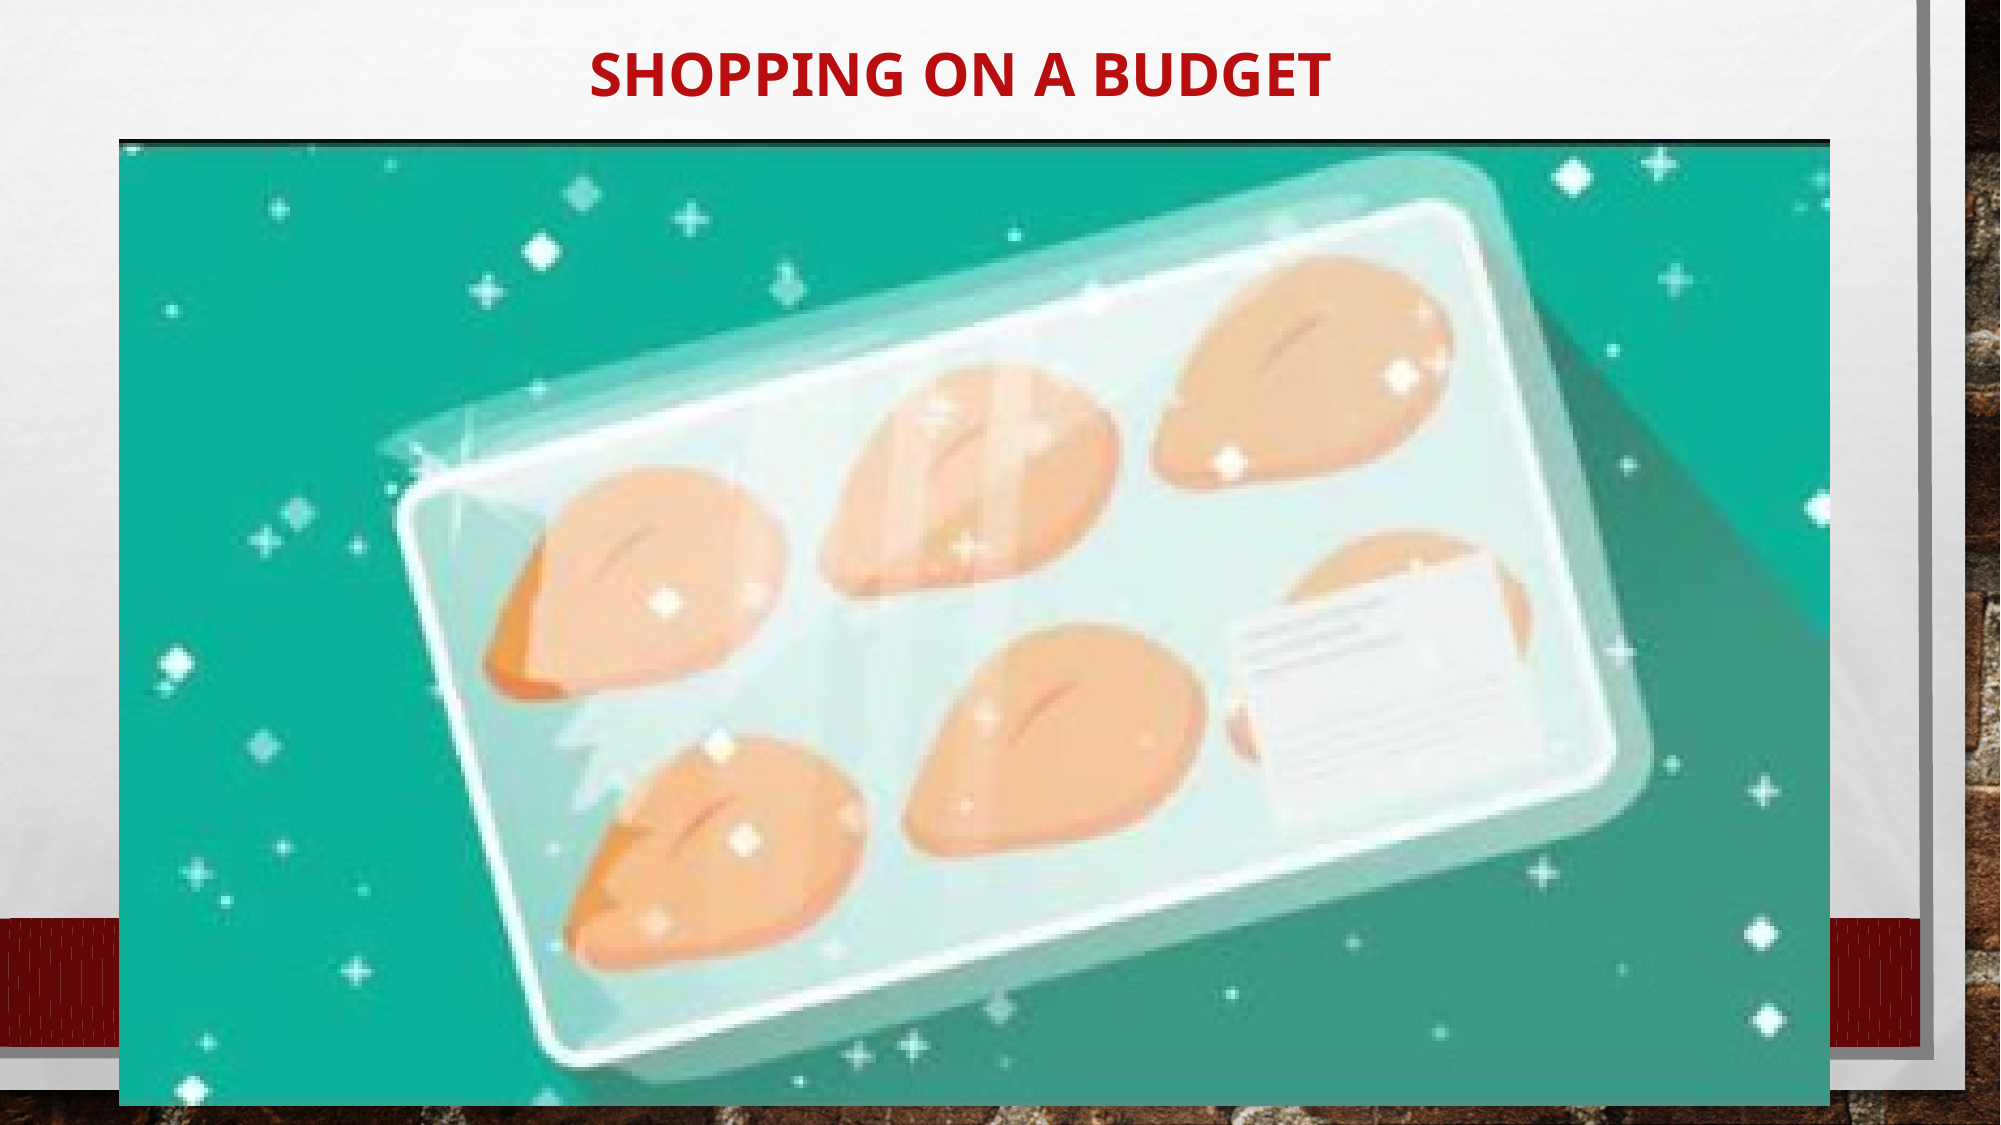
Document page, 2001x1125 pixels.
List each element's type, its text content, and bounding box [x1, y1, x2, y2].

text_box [118, 138, 1831, 1107]
text_box Shopping on a budget [108, 18, 1814, 140]
picture [0, 0, 2000, 1125]
